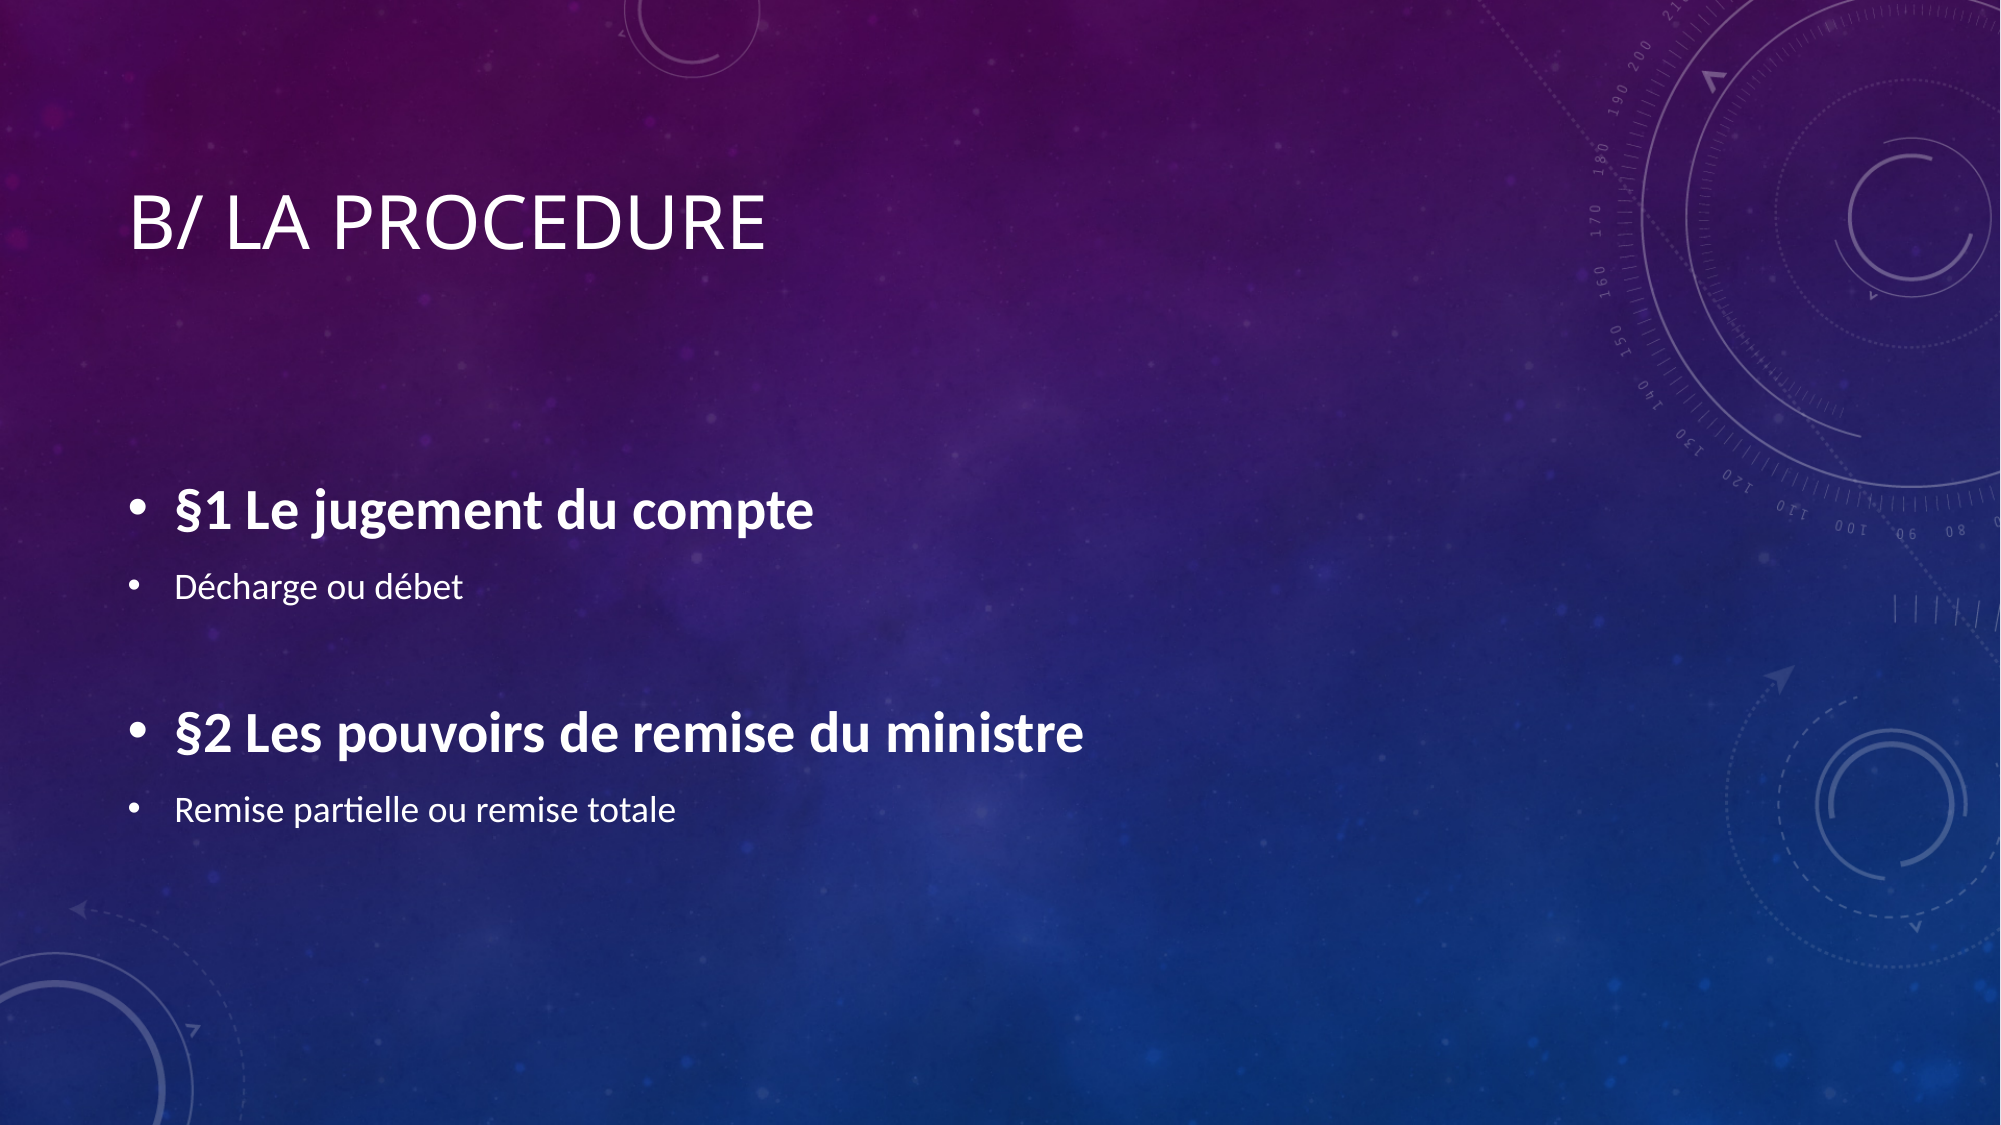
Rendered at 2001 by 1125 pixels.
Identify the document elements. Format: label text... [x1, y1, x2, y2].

list §1 Le jugement du compte Décharge ou débet §2 Les pouvoirs de remise du ministre Remise partielle ou remise totale [112, 351, 1775, 950]
title B/ LA PROCEDURE [112, 99, 1775, 339]
picture [0, 0, 2001, 1125]
